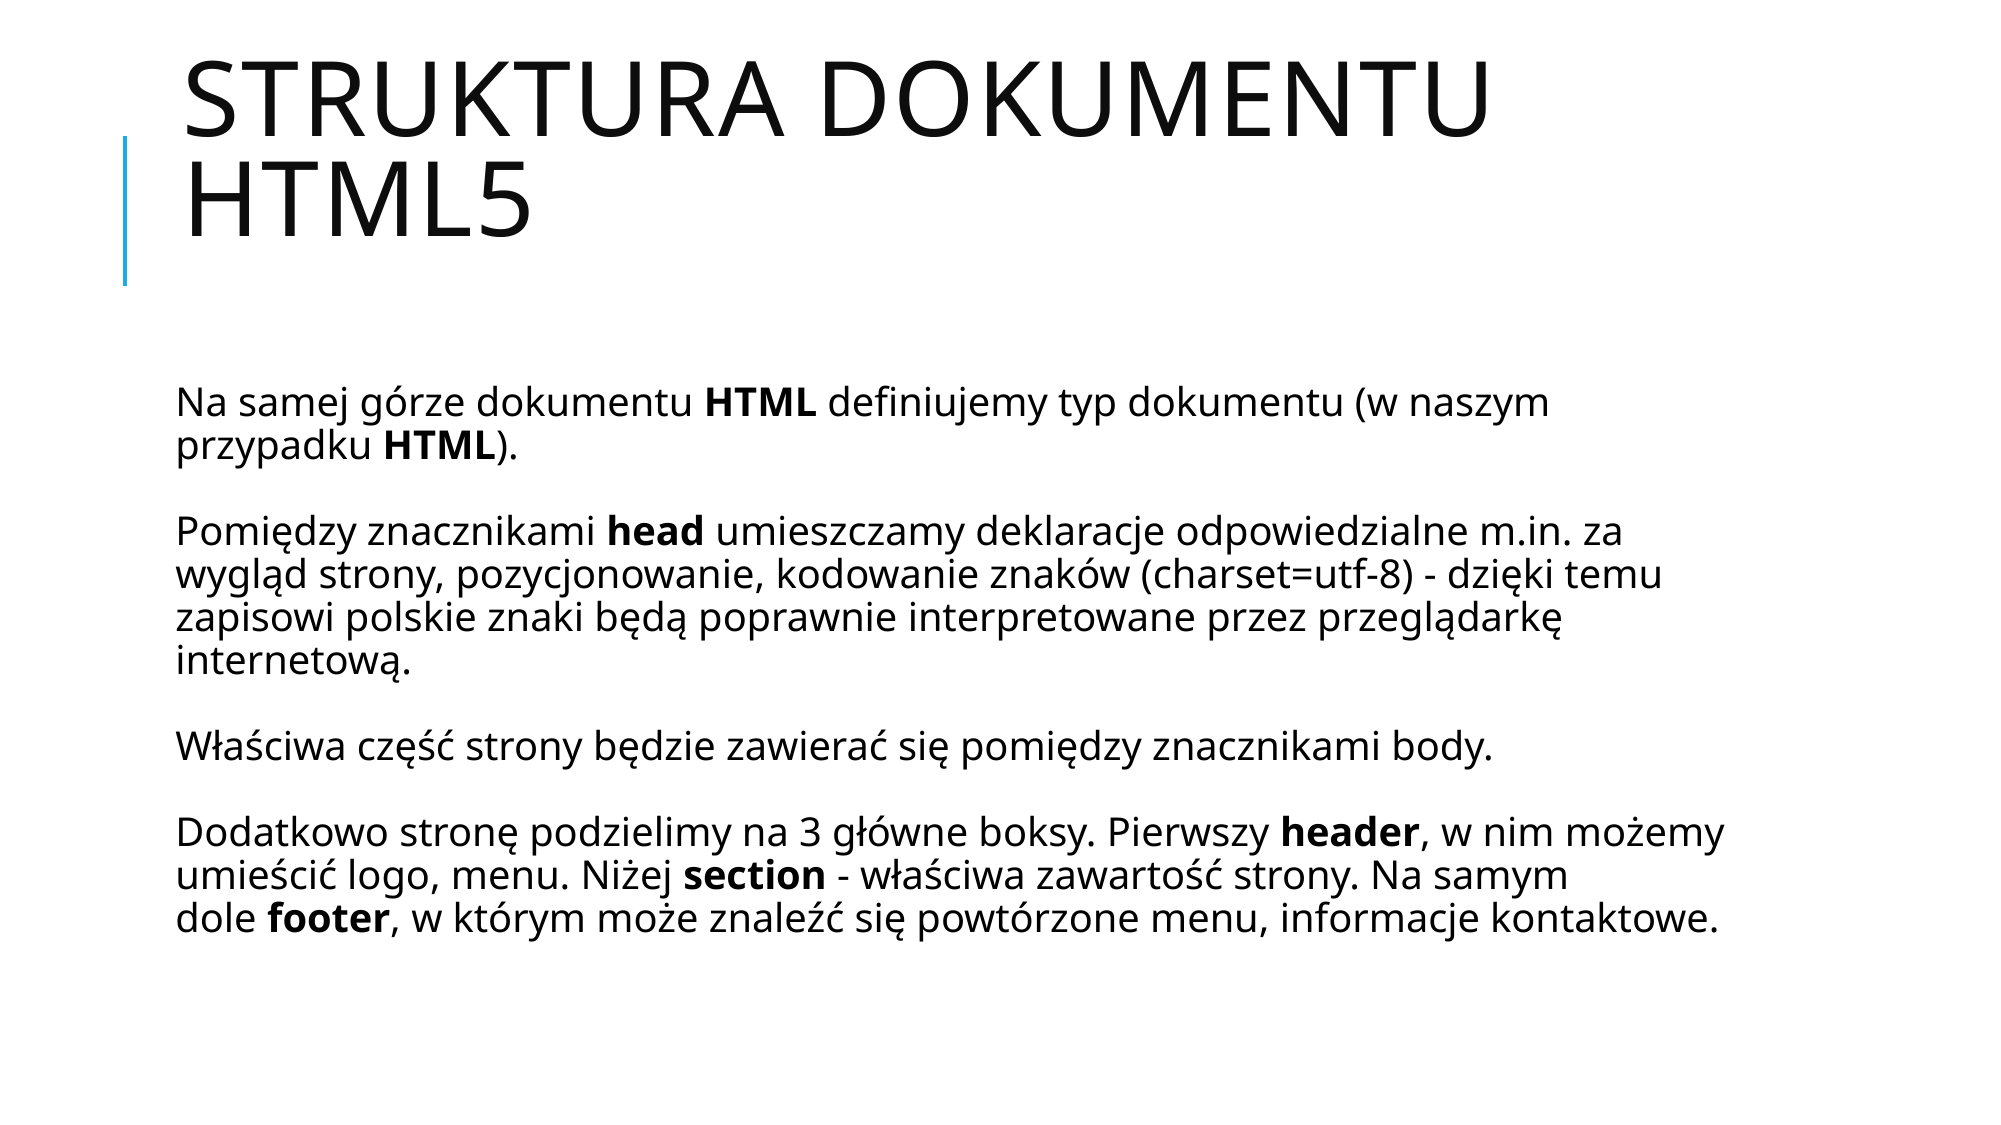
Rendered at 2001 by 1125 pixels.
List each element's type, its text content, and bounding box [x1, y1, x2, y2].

title STRUKTURA DOKUMENTU HTML5 [168, 96, 1763, 342]
list Na samej górze dokumentu HTML definiujemy typ dokumentu (w naszym przypadku HTML). Pomiędzy znacznikami head umieszczamy deklaracje odpowiedzialne m.in. za wygląd strony, pozycjonowanie, kodowanie znaków (charset=utf-8) - dzięki temu zapisowi polskie znaki będą poprawnie interpretowane przez przeglądarkę internetową. Właściwa część strony będzie zawierać się pomiędzy znacznikami body. Dodatkowo stronę podzielimy na 3 główne boksy. Pierwszy header, w nim możemy umieścić logo, menu. Niżej section - właściwa zawartość strony. Na samym dole footer, w którym może znaleźć się powtórzone menu, informacje kontaktowe. [168, 375, 1763, 1035]
